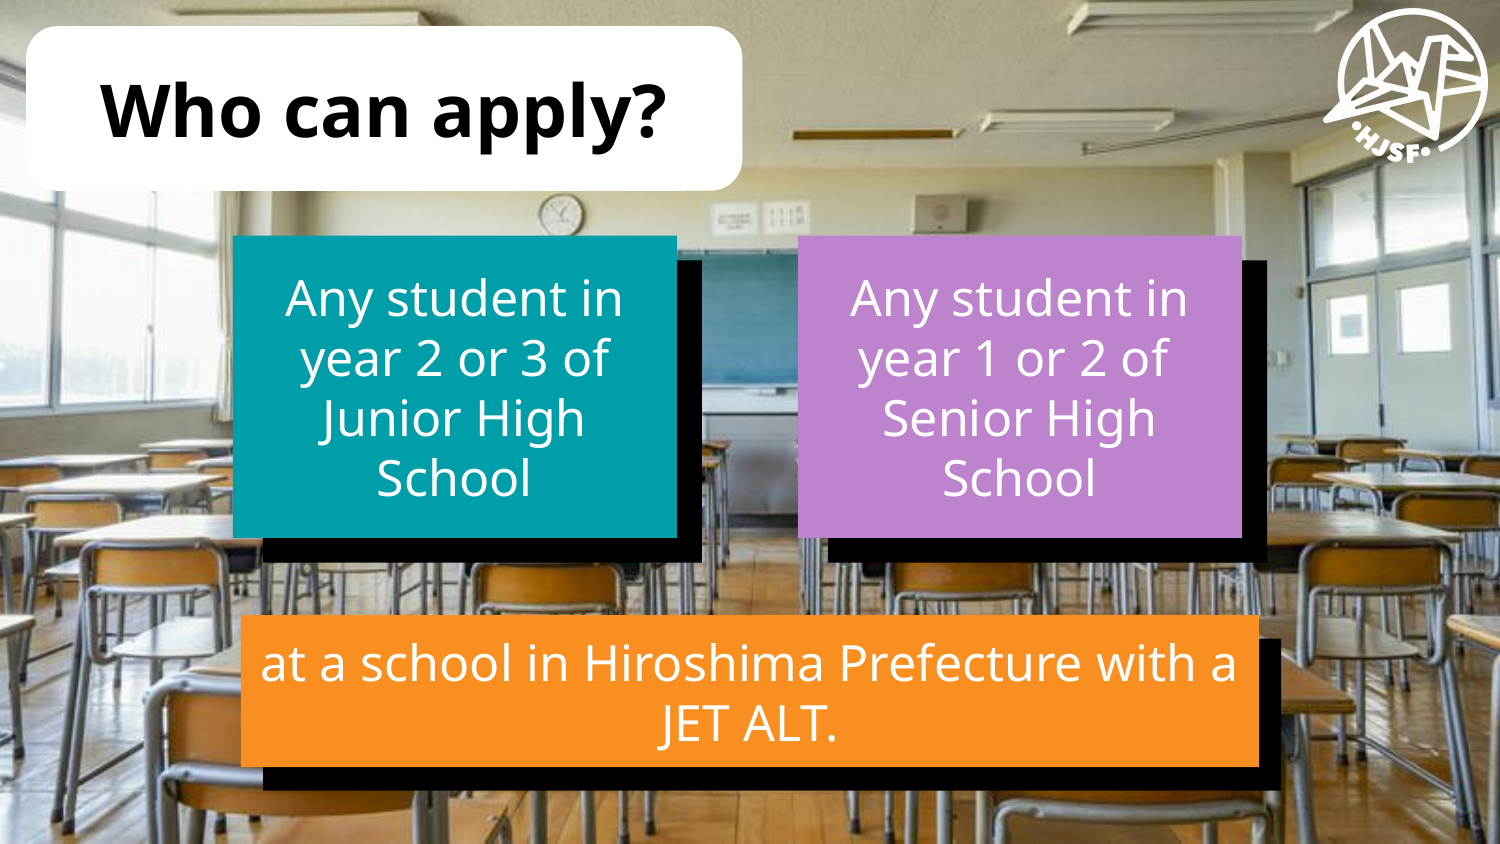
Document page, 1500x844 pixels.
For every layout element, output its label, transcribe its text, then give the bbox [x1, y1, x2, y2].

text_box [232, 235, 703, 564]
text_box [797, 235, 1268, 564]
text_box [240, 614, 1282, 792]
text_box Who can apply? [32, 32, 737, 185]
picture [0, 0, 1500, 844]
